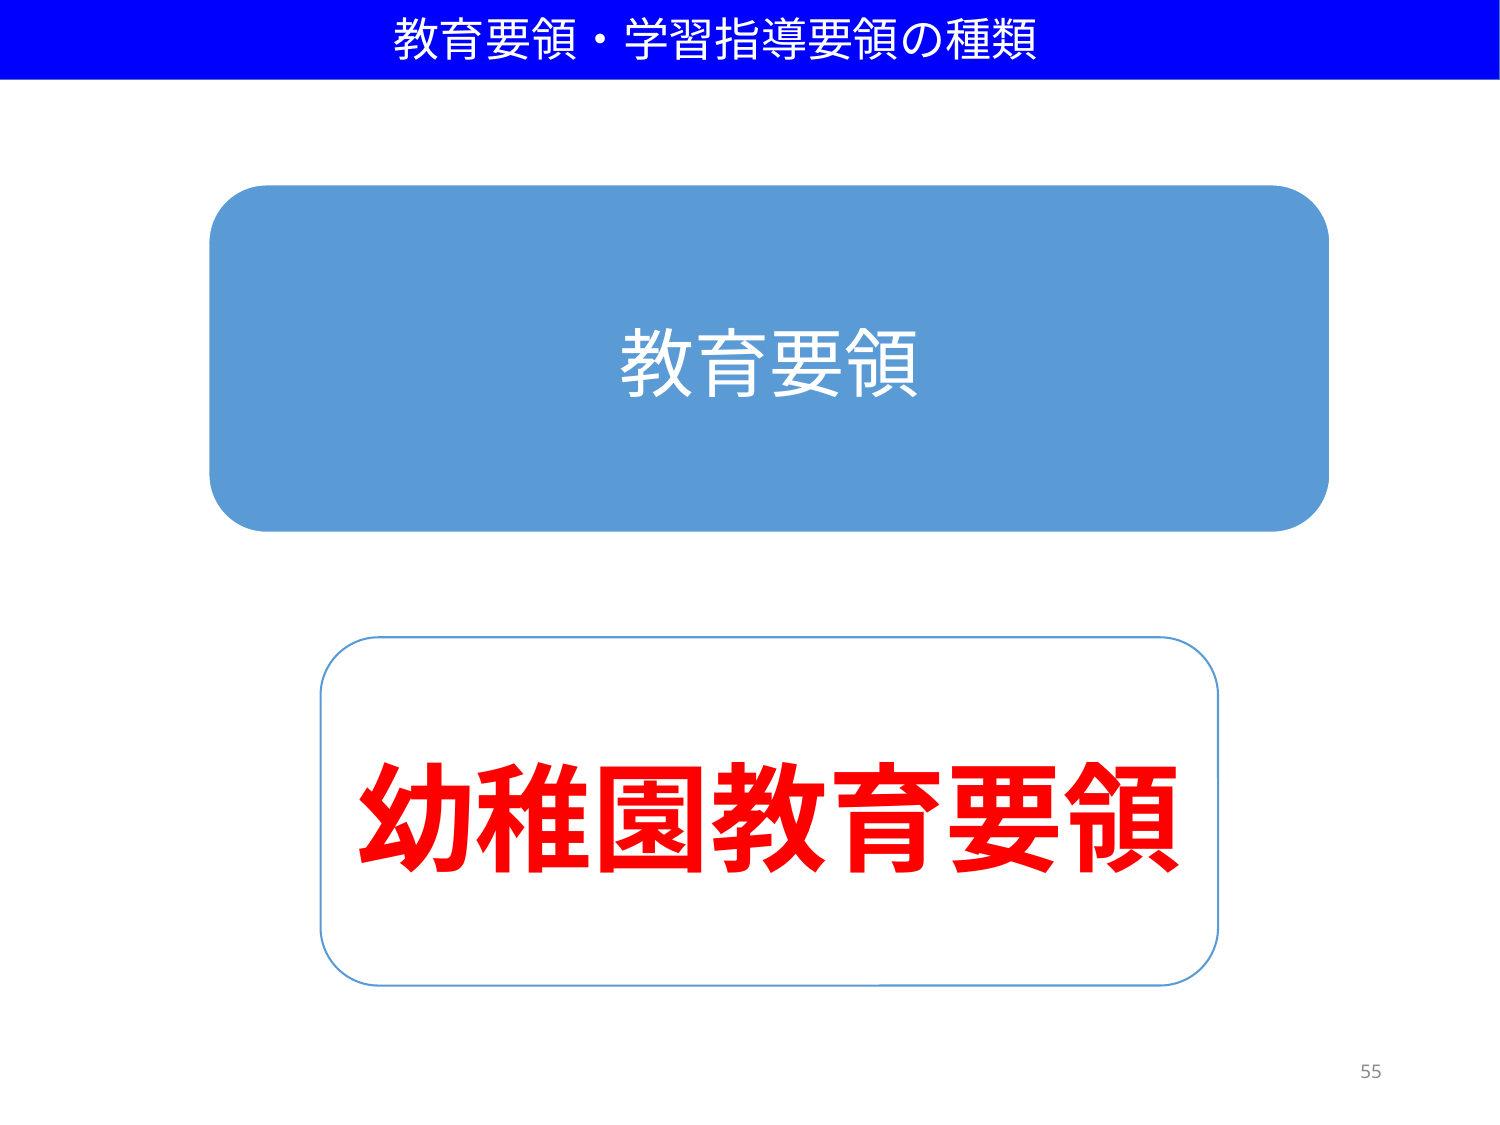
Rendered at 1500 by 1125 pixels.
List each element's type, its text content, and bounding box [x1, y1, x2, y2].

text_box 教育要領・学習指導要領の種類 [0, 0, 1500, 80]
slide_number 55 [1059, 1042, 1397, 1103]
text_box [68, 184, 1471, 986]
